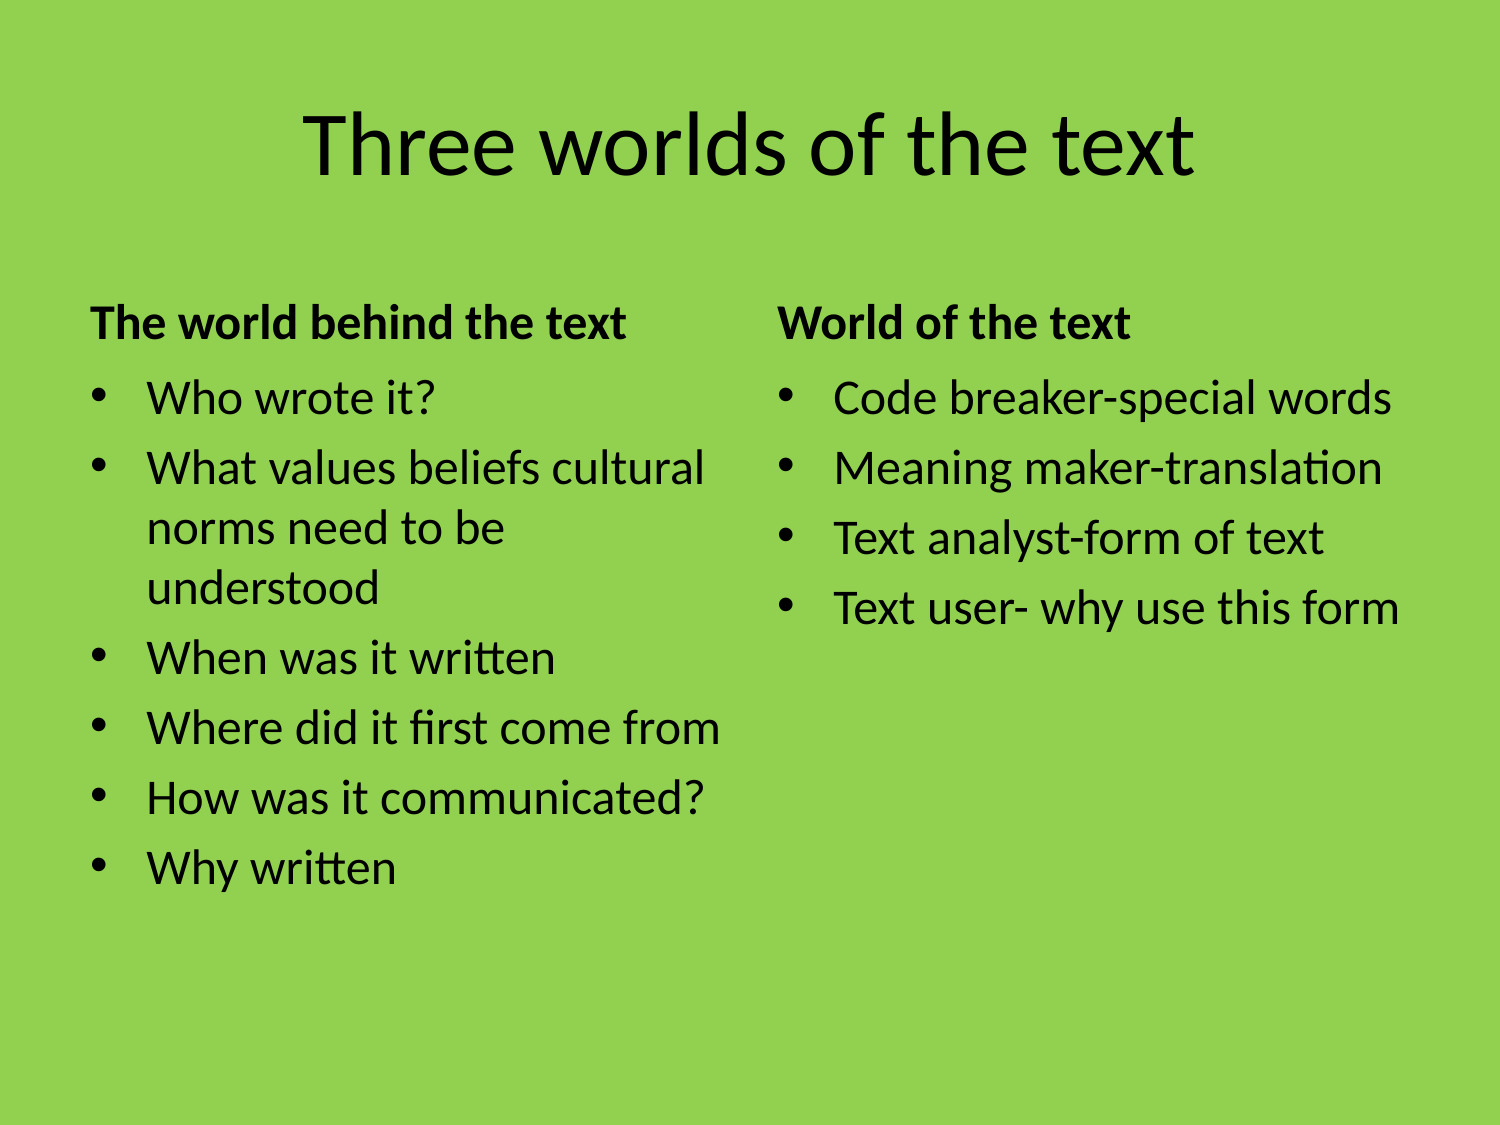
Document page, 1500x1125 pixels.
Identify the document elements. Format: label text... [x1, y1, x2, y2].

title Three worlds of the text [75, 45, 1425, 233]
list Who wrote it? What values beliefs cultural norms need to be understood When was it written Where did it first come from How was it communicated? Why written [75, 356, 738, 1005]
list Code breaker-special words Meaning maker-translation Text analyst-form of text Text user- why use this form [761, 356, 1425, 1005]
list World of the text [761, 251, 1425, 356]
list The world behind the text [75, 251, 738, 356]
